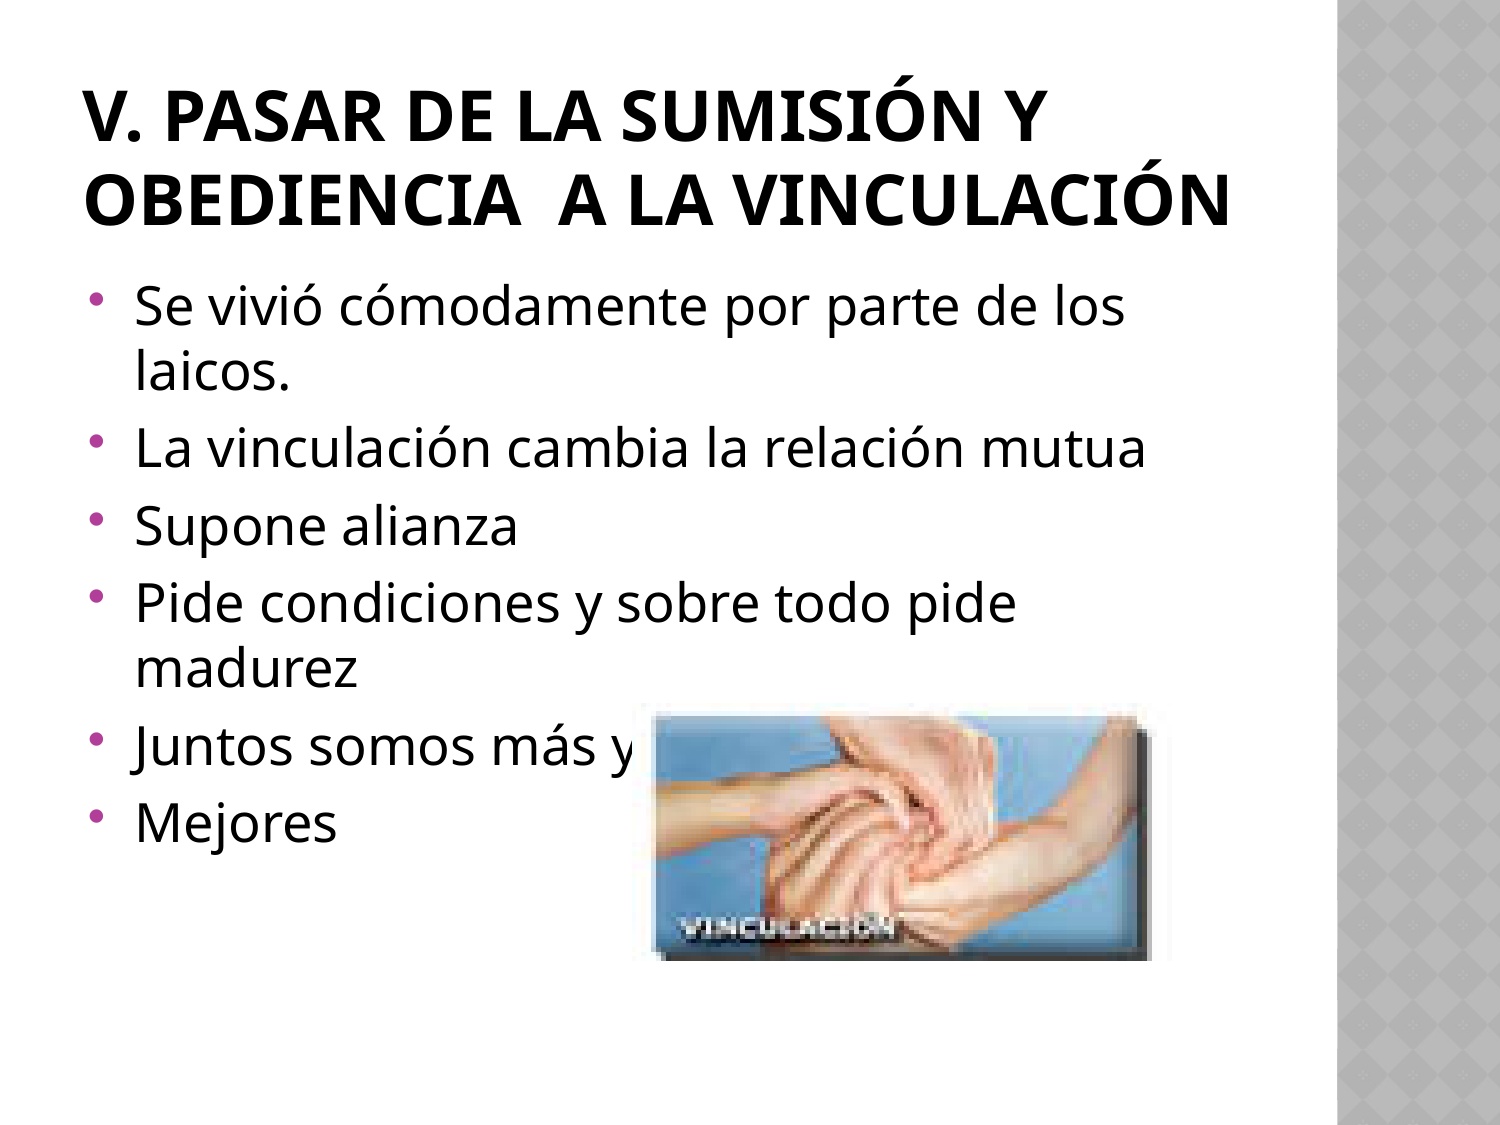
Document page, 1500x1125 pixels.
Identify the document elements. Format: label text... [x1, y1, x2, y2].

picture [632, 702, 1173, 962]
list Se vivió cómodamente por parte de los laicos. La vinculación cambia la relación mutua Supone alianza Pide condiciones y sobre todo pide madurez Juntos somos más y Mejores [75, 264, 1263, 1059]
title V. Pasar de la sumisión y obediencia a la vinculación [75, 52, 1263, 240]
